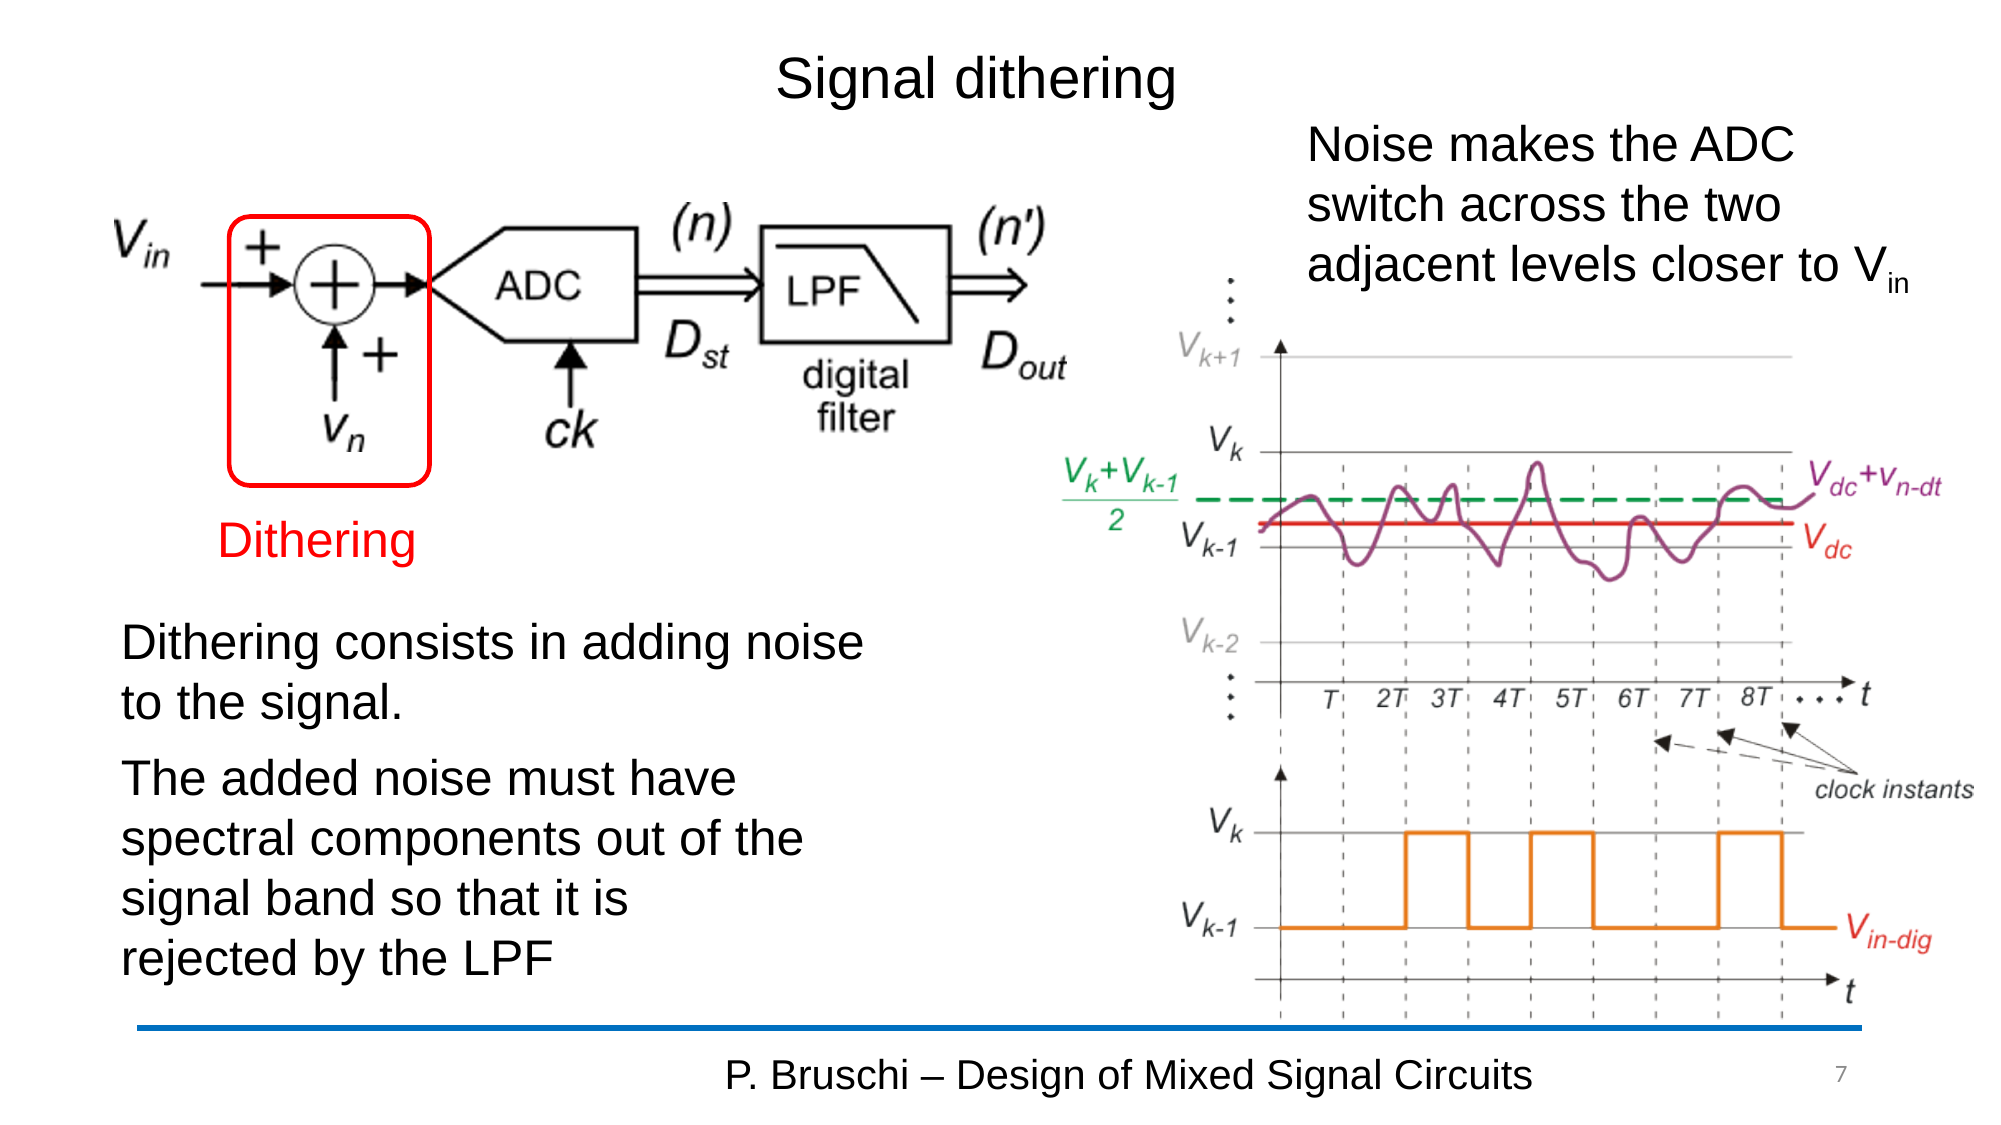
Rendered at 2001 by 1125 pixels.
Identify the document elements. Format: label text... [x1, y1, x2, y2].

title Signal dithering [114, 25, 1840, 135]
text_box Dithering consists in adding noise to the signal. [106, 602, 895, 737]
picture [114, 202, 1974, 1020]
text_box The added noise must have spectral components out of the signal band so that it is rejected by the LPF [106, 738, 834, 994]
text_box [228, 452, 431, 487]
text_box Dithering [202, 499, 538, 575]
text_box Noise makes the ADC switch across the two adjacent levels closer to Vin [1292, 103, 1953, 278]
footer P. Bruschi – Design of Mixed Signal Circuits [662, 1042, 1596, 1103]
slide_number 7 [1718, 1042, 1863, 1103]
